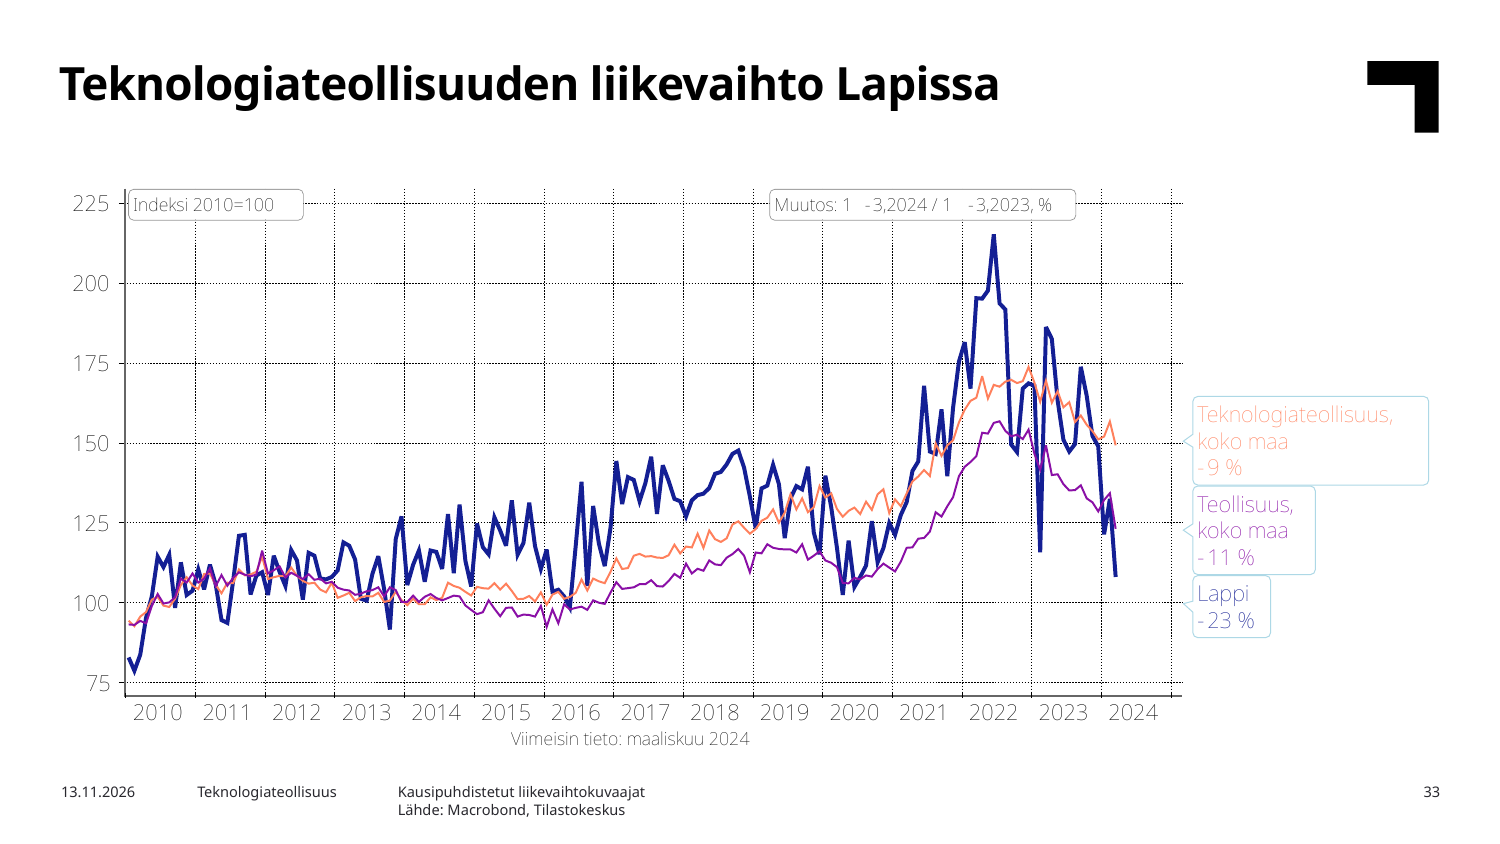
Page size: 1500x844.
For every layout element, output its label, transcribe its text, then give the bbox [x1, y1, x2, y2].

footer Teknologiateollisuus [182, 775, 382, 803]
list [63, 180, 1438, 763]
list Teknologiateollisuuden liikevaihto Lapissa [41, 46, 1353, 181]
list Kausipuhdistetut liikevaihtokuvaajat Lähde: Macrobond, Tilastokeskus [382, 775, 871, 803]
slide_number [46, 775, 182, 803]
slide_number 33 [1313, 775, 1456, 803]
